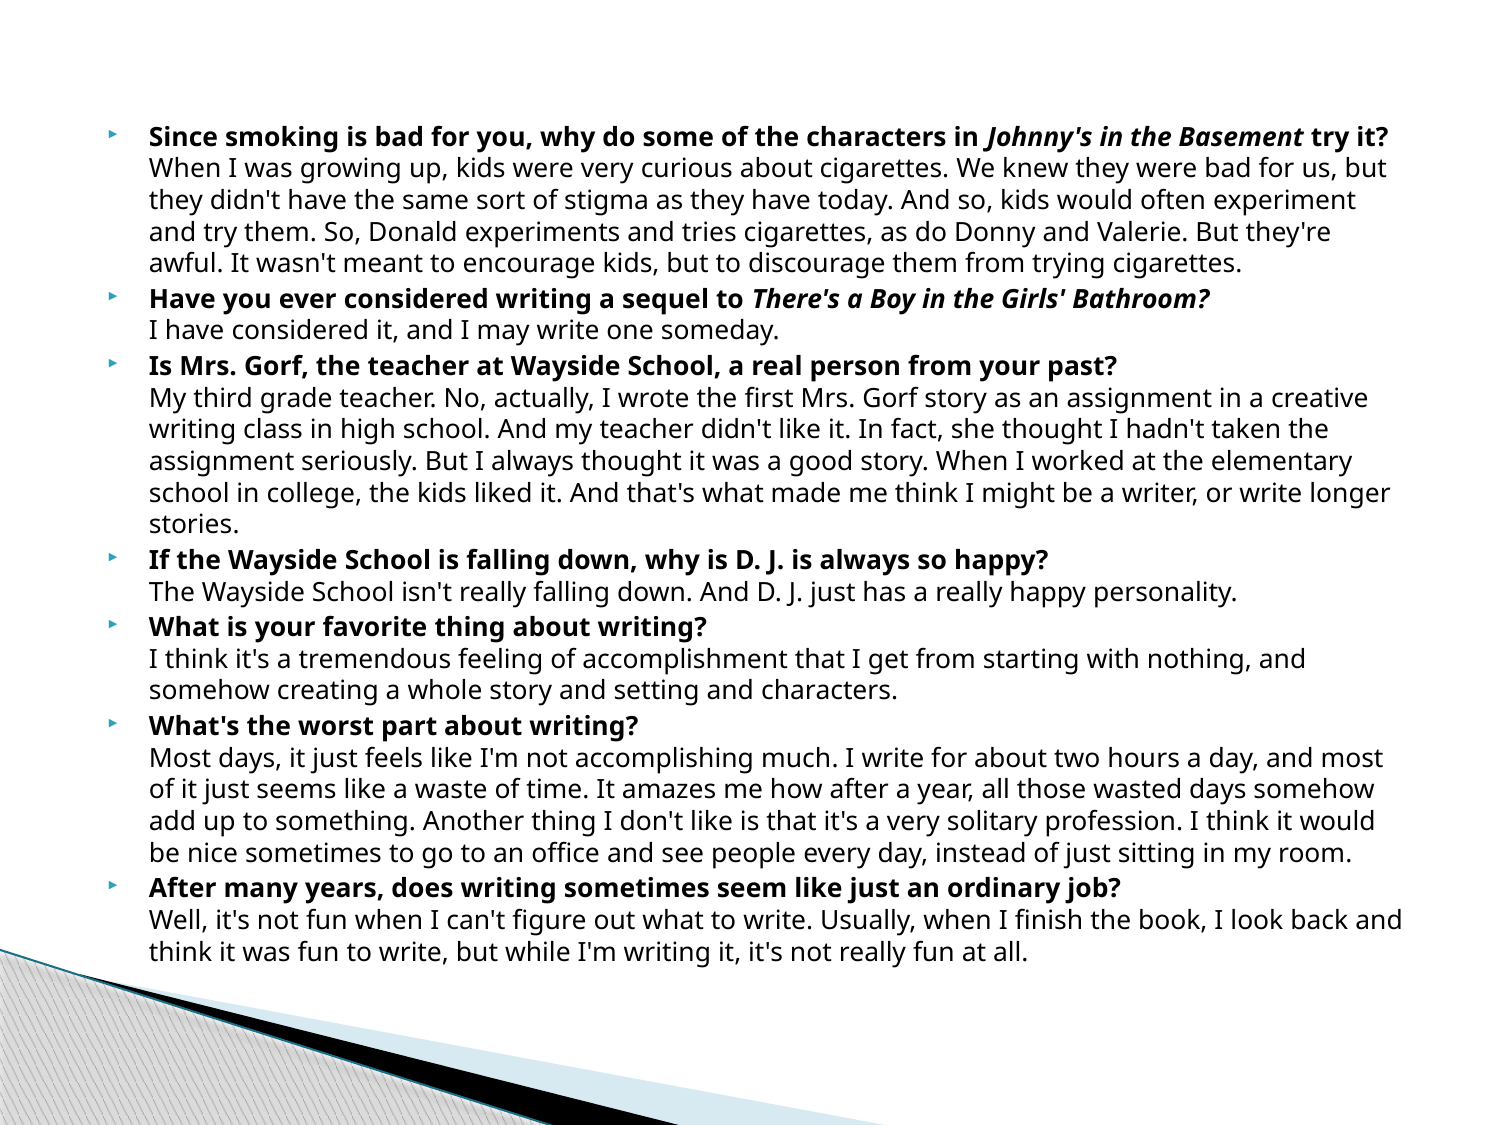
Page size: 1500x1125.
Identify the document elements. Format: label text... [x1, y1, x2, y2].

list Since smoking is bad for you, why do some of the characters in Johnny's in the Basement try it? When I was growing up, kids were very curious about cigarettes. We knew they were bad for us, but they didn't have the same sort of stigma as they have today. And so, kids would often experiment and try them. So, Donald experiments and tries cigarettes, as do Donny and Valerie. But they're awful. It wasn't meant to encourage kids, but to discourage them from trying cigarettes. Have you ever considered writing a sequel to There's a Boy in the Girls' Bathroom? I have considered it, and I may write one someday. Is Mrs. Gorf, the teacher at Wayside School, a real person from your past? My third grade teacher. No, actually, I wrote the first Mrs. Gorf story as an assignment in a creative writing class in high school. And my teacher didn't like it. In fact, she thought I hadn't taken the assignment seriously. But I always thought it was a good story. When I worked at the elementary school in college, the kids liked it. And that's what made me think I might be a writer, or write longer stories. If the Wayside School is falling down, why is D. J. is always so happy? The Wayside School isn't really falling down. And D. J. just has a really happy personality. What is your favorite thing about writing? I think it's a tremendous feeling of accomplishment that I get from starting with nothing, and somehow creating a whole story and setting and characters. What's the worst part about writing? Most days, it just feels like I'm not accomplishing much. I write for about two hours a day, and most of it just seems like a waste of time. It amazes me how after a year, all those wasted days somehow add up to something. Another thing I don't like is that it's a very solitary profession. I think it would be nice sometimes to go to an office and see people every day, instead of just sitting in my room. After many years, does writing sometimes seem like just an ordinary job? Well, it's not fun when I can't figure out what to write. Usually, when I finish the book, I look back and think it was fun to write, but while I'm writing it, it's not really fun at all. [75, 112, 1425, 986]
